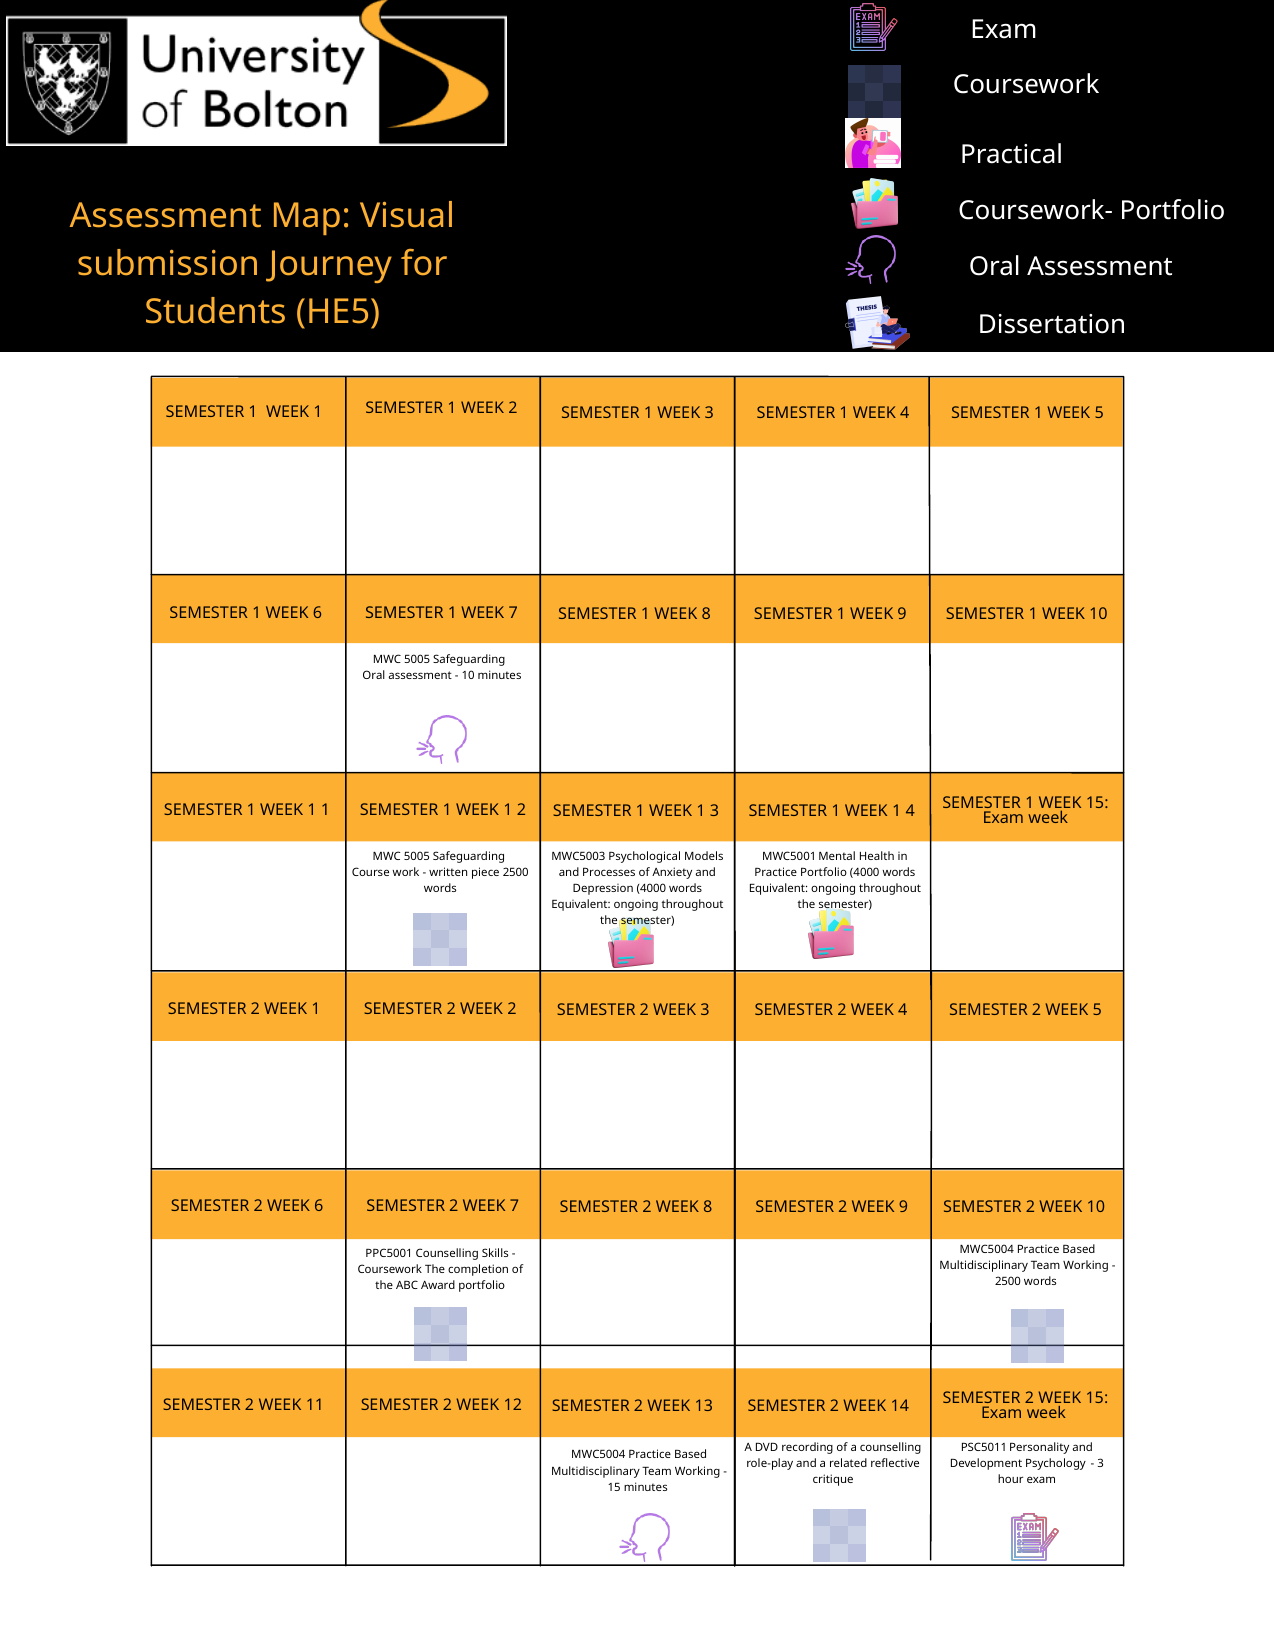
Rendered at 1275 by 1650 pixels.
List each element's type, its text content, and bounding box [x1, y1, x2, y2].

text_box SEMESTER 1 WEEK 5 [941, 406, 1114, 422]
text_box SEMESTER 1 WEEK 15: Exam week [939, 797, 1112, 827]
text_box [541, 1170, 734, 1240]
text_box SEMESTER 1 WEEK 2 [355, 402, 528, 417]
text_box SEMESTER 1 WEEK 1 2 [356, 803, 530, 819]
picture [850, 3, 899, 51]
text_box A DVD recording of a counselling role-play and a related reflective critique [742, 1437, 924, 1519]
text_box [735, 972, 931, 1041]
text_box [735, 773, 930, 842]
picture [845, 65, 901, 168]
text_box SEMESTER 1 WEEK 1 3 [549, 804, 723, 820]
text_box [735, 377, 929, 447]
text_box SEMESTER 1 WEEK 1 4 [745, 804, 918, 820]
text_box [152, 972, 345, 1041]
picture [608, 916, 655, 968]
text_box SEMESTER 1 WEEK 1 1 [160, 803, 334, 819]
text_box PPC5001 Counselling Skills - Coursework The completion of the ABC Award portfolio [349, 1243, 531, 1325]
text_box [346, 1368, 540, 1438]
text_box SEMESTER 1 WEEK 3 [551, 406, 724, 422]
text_box SEMESTER 2 WEEK 5 [939, 1004, 1112, 1019]
text_box [152, 575, 345, 644]
text_box SEMESTER 2 WEEK 7 [356, 1200, 530, 1215]
text_box SEMESTER 2 WEEK 15: Exam week [939, 1392, 1112, 1422]
text_box [346, 575, 540, 644]
text_box SEMESTER 1 WEEK 10 [940, 607, 1114, 623]
text_box SEMESTER 2 WEEK 12 [355, 1399, 528, 1414]
text_box SEMESTER 1 WEEK 9 [746, 607, 919, 623]
text_box [541, 773, 734, 842]
text_box [152, 773, 345, 842]
text_box MWC5001 Mental Health in Practice Portfolio (4000 words Equivalent: ongoing throughout the semester) [744, 846, 926, 943]
picture [845, 296, 910, 351]
picture [808, 908, 855, 960]
text_box [541, 972, 734, 1041]
picture [6, 0, 507, 147]
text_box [0, 0, 1274, 353]
text_box [152, 1170, 345, 1240]
text_box SEMESTER 2 WEEK 11 [159, 1399, 332, 1414]
picture [845, 235, 896, 284]
text_box [735, 1368, 930, 1438]
text_box SEMESTER 2 WEEK 3 [549, 1004, 722, 1019]
picture [1010, 1513, 1059, 1561]
text_box SEMESTER 2 WEEK 14 [744, 1400, 917, 1415]
text_box MWC 5005 Safeguarding Oral assessment - 10 minutes [353, 649, 535, 714]
text_box SEMESTER 2 WEEK 1 [160, 1003, 333, 1018]
text_box SEMESTER 1 WEEK 6 [161, 607, 335, 622]
text_box [346, 1170, 540, 1240]
picture [851, 177, 898, 229]
text_box MWC5004 Practice Based Multidisciplinary Team Working - 2500 words [936, 1239, 1119, 1320]
text_box PSC5011 Personality and Development Psychology - 3 hour exam [936, 1437, 1118, 1519]
text_box [932, 972, 1123, 1041]
text_box SEMESTER 2 WEEK 13 [548, 1400, 721, 1415]
text_box [346, 972, 540, 1041]
text_box SEMESTER 1 WEEK 4 [746, 406, 920, 422]
text_box SEMESTER 1 WEEK 7 [357, 607, 530, 622]
text_box [735, 1170, 931, 1240]
text_box [930, 377, 1123, 447]
text_box SEMESTER 2 WEEK 2 [356, 1003, 529, 1018]
text_box [932, 1170, 1123, 1240]
text_box SEMESTER 2 WEEK 6 [161, 1200, 334, 1215]
text_box [930, 575, 1123, 644]
picture [619, 1513, 671, 1563]
picture [413, 913, 467, 966]
text_box [541, 575, 734, 644]
text_box [152, 1368, 345, 1438]
text_box SEMESTER 2 WEEK 9 [745, 1201, 919, 1216]
text_box [931, 1368, 1123, 1438]
text_box SEMESTER 1 WEEK 8 [550, 607, 723, 623]
picture [813, 1509, 867, 1563]
text_box [735, 575, 929, 644]
text_box SEMESTER 2 WEEK 4 [744, 1004, 918, 1019]
text_box [152, 377, 345, 447]
text_box MWC 5005 Safeguarding Course work - written piece 2500 words [349, 846, 531, 943]
text_box MWC5004 Practice Based Multidisciplinary Team Working - 15 minutes [548, 1445, 730, 1526]
text_box MWC5003 Psychological Models and Processes of Anxiety and Depression (4000 words Equivalent: ongoing throughout the semester) [546, 846, 728, 975]
text_box [541, 1368, 734, 1438]
picture [414, 1307, 467, 1361]
text_box [541, 377, 734, 447]
text_box SEMESTER 1 WEEK 1 [162, 405, 335, 421]
text_box [346, 773, 540, 842]
picture [1010, 1309, 1064, 1363]
text_box [931, 773, 1123, 842]
picture [416, 714, 467, 764]
text_box SEMESTER 2 WEEK 8 [549, 1201, 723, 1216]
text_box SEMESTER 2 WEEK 10 [940, 1201, 1113, 1216]
text_box [346, 377, 540, 447]
